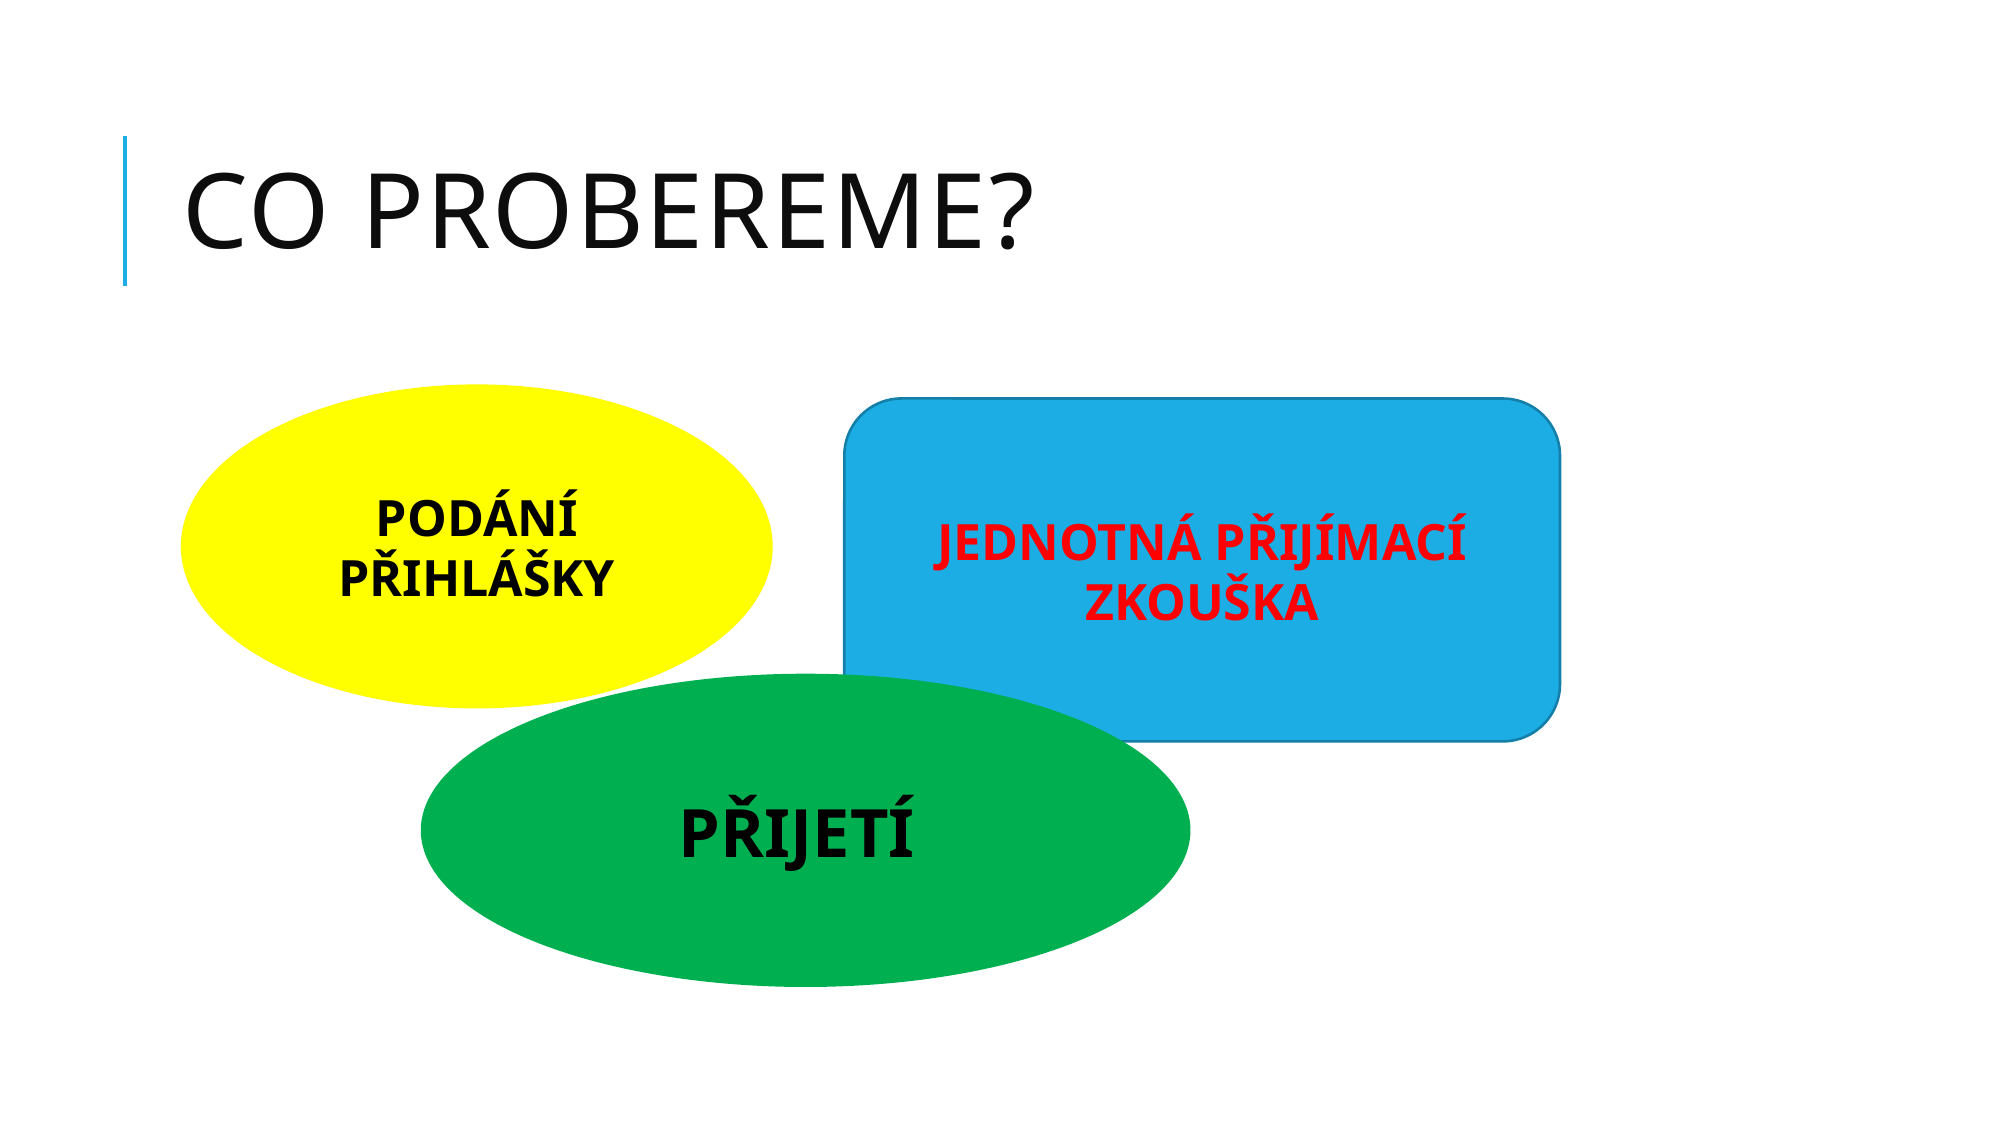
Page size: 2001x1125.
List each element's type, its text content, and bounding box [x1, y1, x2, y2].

text_box JEDNOTNÁ PŘIJÍMACÍ ZKOUŠKA [842, 397, 1562, 743]
text_box PODÁNÍ PŘIHLÁŠKY [180, 384, 773, 709]
text_box PŘIJETÍ [420, 673, 1191, 987]
title CO PROBEREME? [168, 96, 1763, 342]
